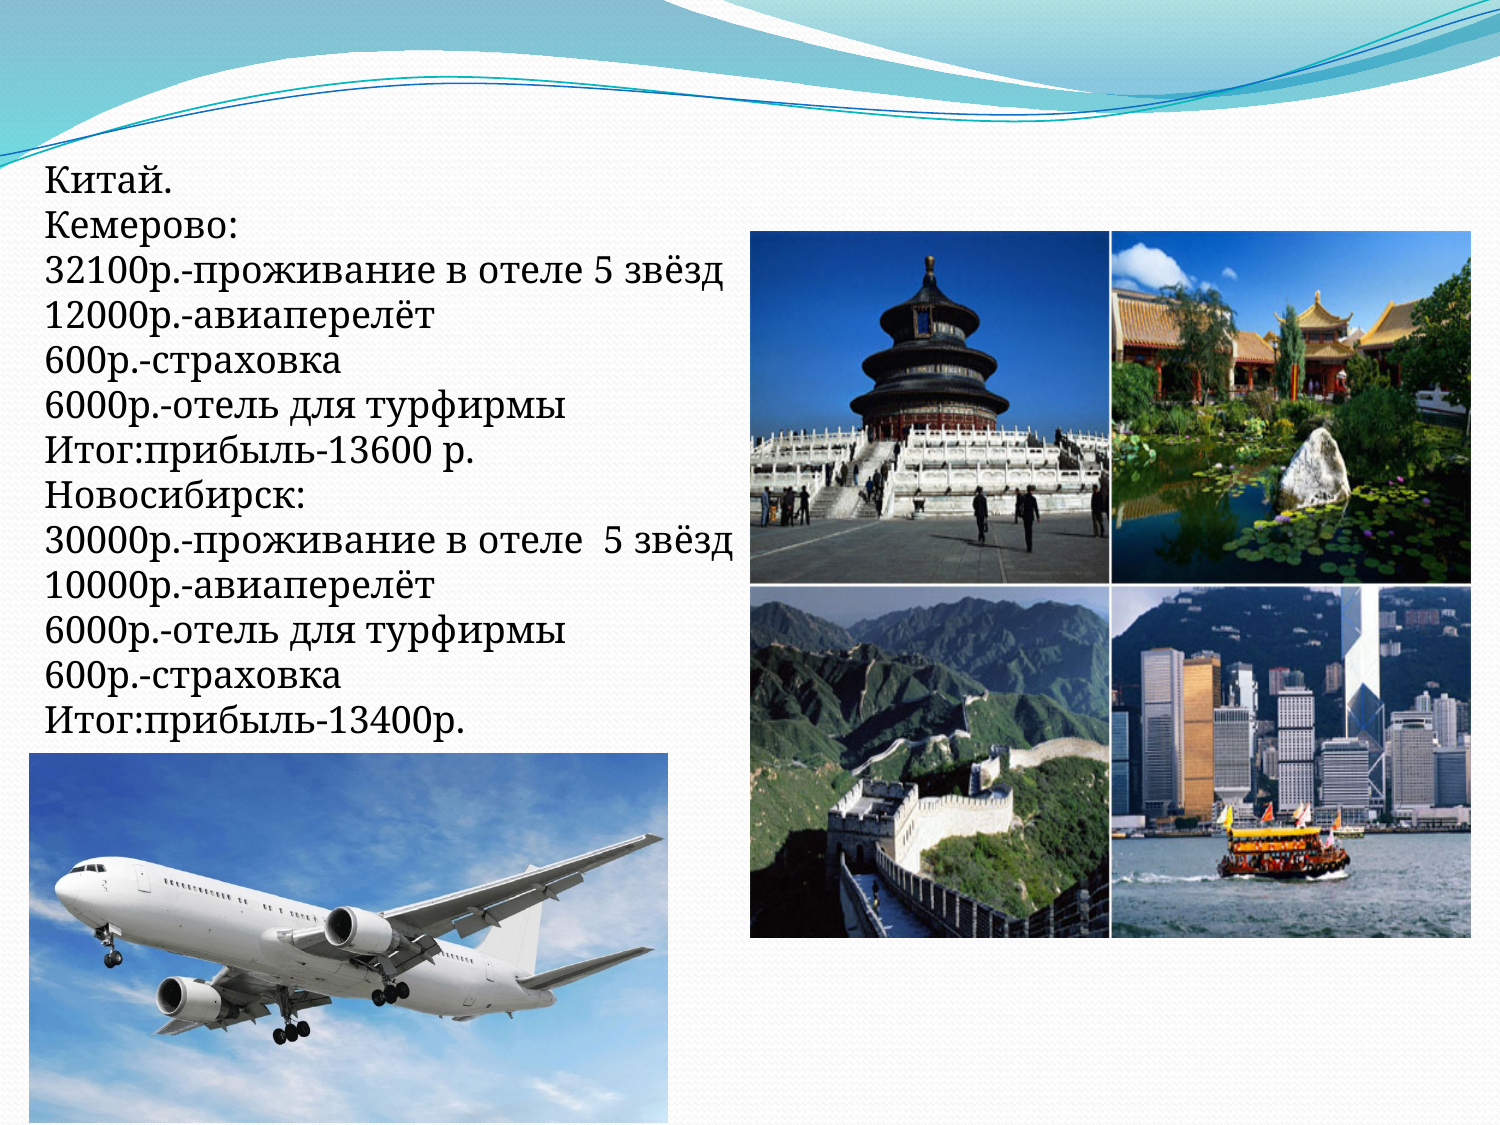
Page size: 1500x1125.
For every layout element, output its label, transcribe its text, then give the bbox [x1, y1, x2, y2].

text_box Китай. Кемерово: 32100р.-проживание в отеле 5 звёзд 12000р.-авиаперелёт 600р.-страховка 6000р.-отель для турфирмы Итог:прибыль-13600 р. Новосибирск: 30000р.-проживание в отеле 5 звёзд 10000р.-авиаперелёт 6000р.-отель для турфирмы 600р.-страховка Итог:прибыль-13400р. [29, 148, 1140, 749]
picture [749, 231, 1471, 939]
picture [29, 753, 668, 1123]
